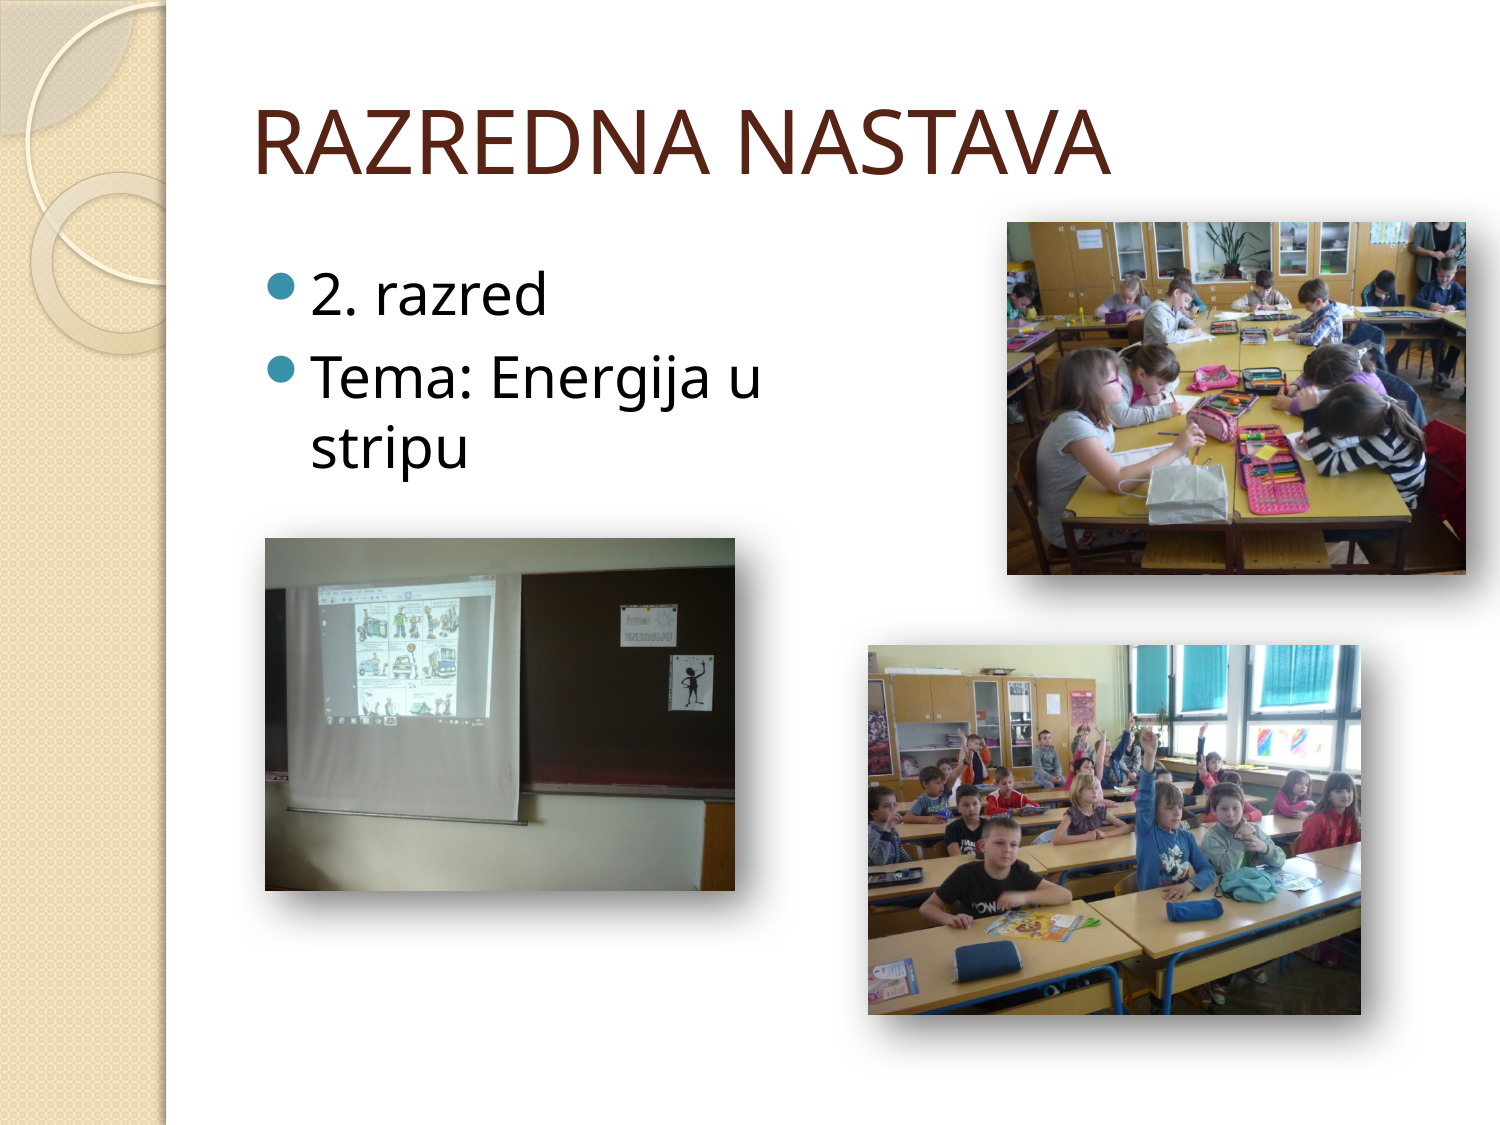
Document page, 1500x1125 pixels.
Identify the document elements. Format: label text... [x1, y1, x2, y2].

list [1007, 222, 1466, 575]
title RAZREDNA NASTAVA [235, 45, 1466, 233]
list 2. razred Tema: Energija u stripu [235, 249, 928, 1015]
picture [867, 644, 1361, 1015]
picture [265, 538, 735, 891]
